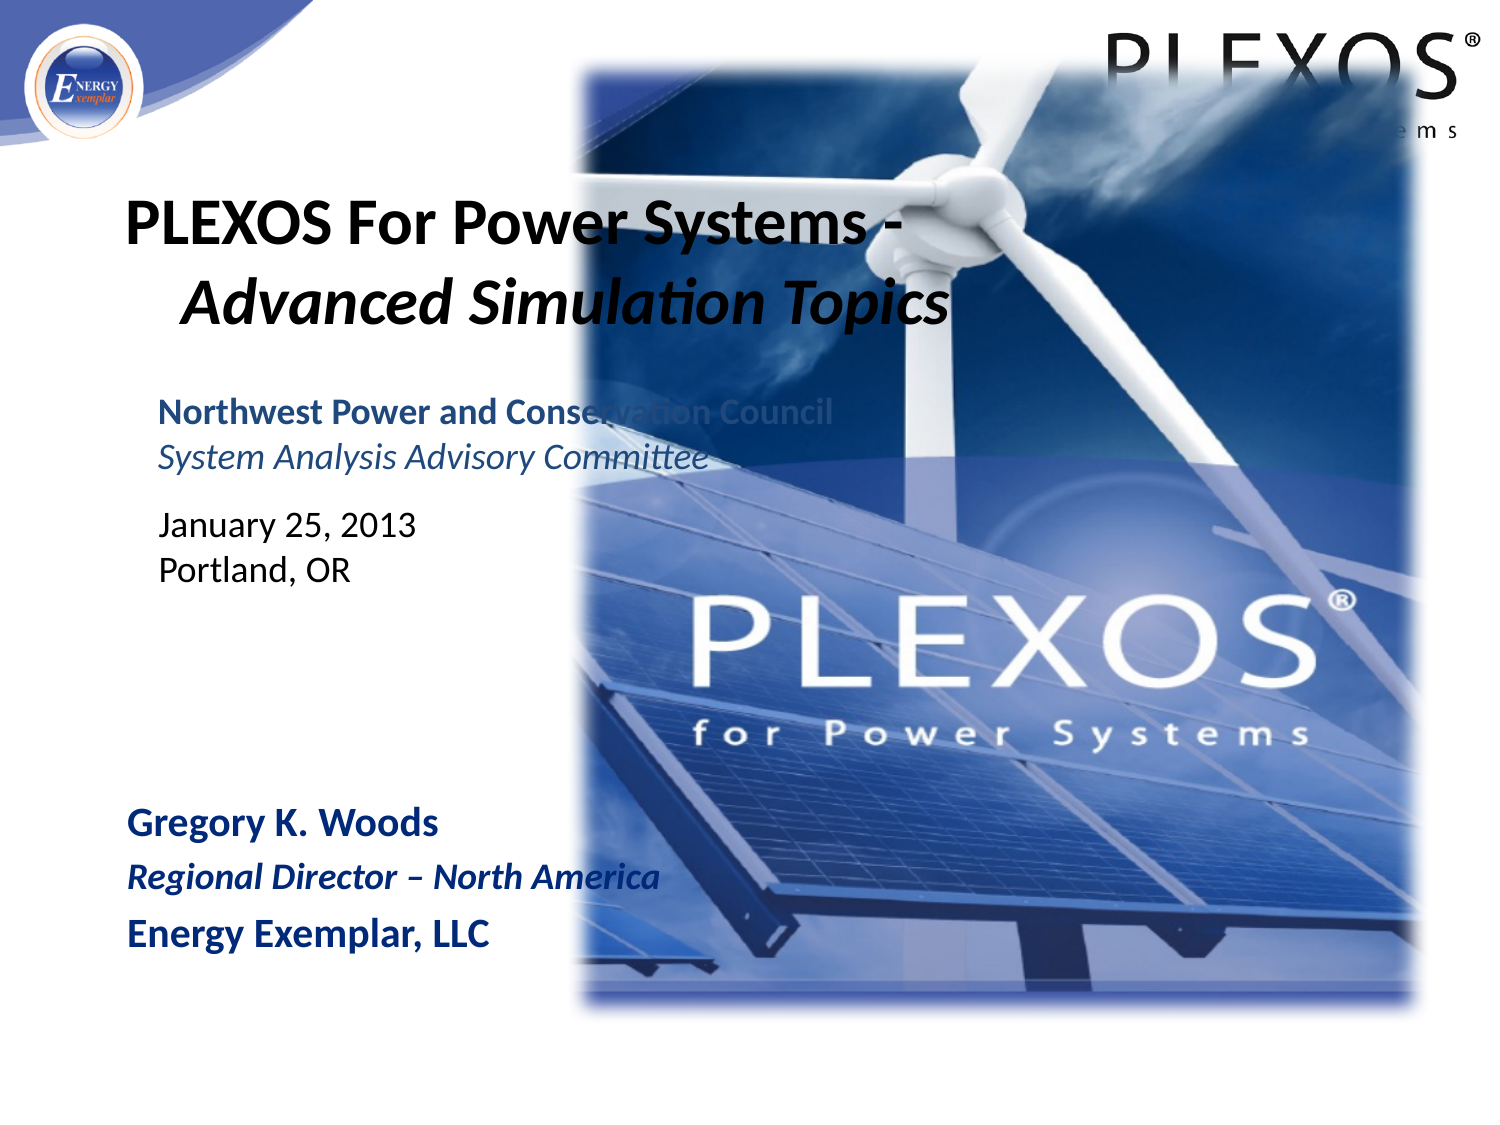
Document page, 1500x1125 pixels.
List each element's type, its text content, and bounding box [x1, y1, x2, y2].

picture [597, 1, 1500, 994]
text_box January 25, 2013 Portland, OR [143, 492, 982, 598]
picture [0, 0, 313, 149]
title PLEXOS For Power Systems - Advanced Simulation Topics [110, 170, 1386, 412]
text_box Northwest Power and Conservation Council System Analysis Advisory Committee [143, 379, 981, 485]
subtitle Gregory K. Woods Regional Director – North America Energy Exemplar, LLC [112, 786, 1163, 1075]
